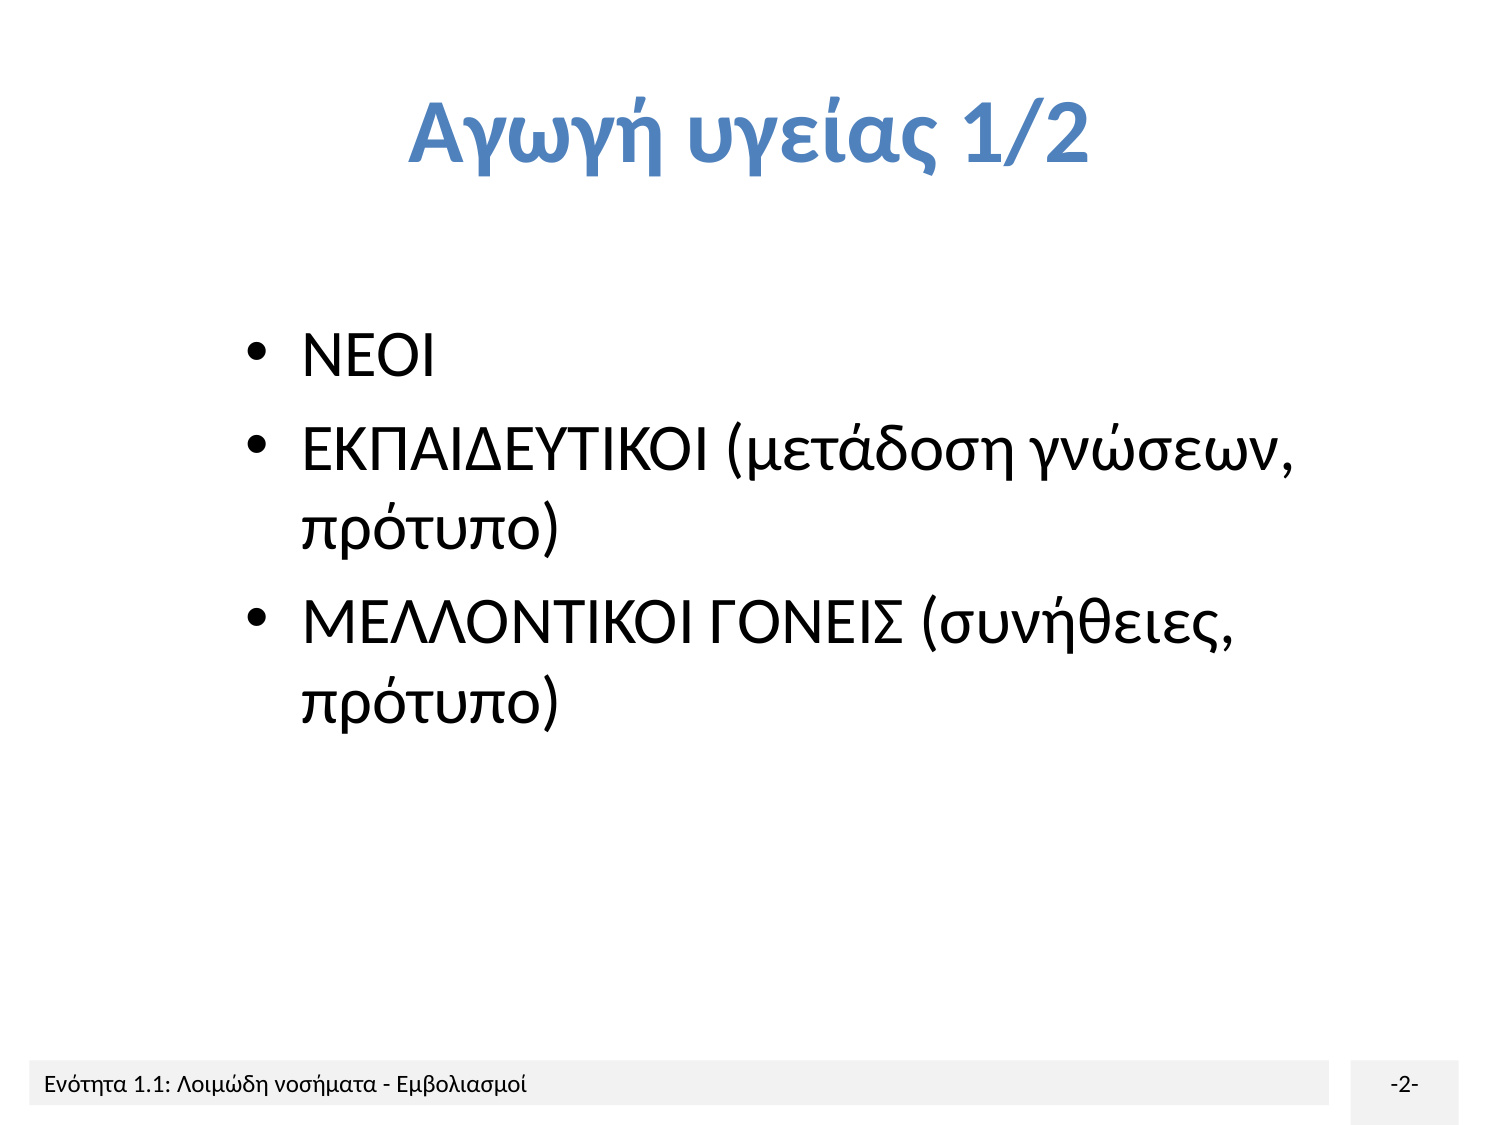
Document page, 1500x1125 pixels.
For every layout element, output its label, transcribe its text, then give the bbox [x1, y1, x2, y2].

list ΝΕΟΙ ΕΚΠΑΙΔΕΥΤΙΚΟΙ (μετάδοση γνώσεων, πρότυπο) ΜΕΛΛΟΝΤΙΚΟΙ ΓΟΝΕΙΣ (συνήθειες, πρότυπο) [230, 302, 1414, 804]
title Αγωγή υγείας 1/2 [75, 45, 1425, 207]
